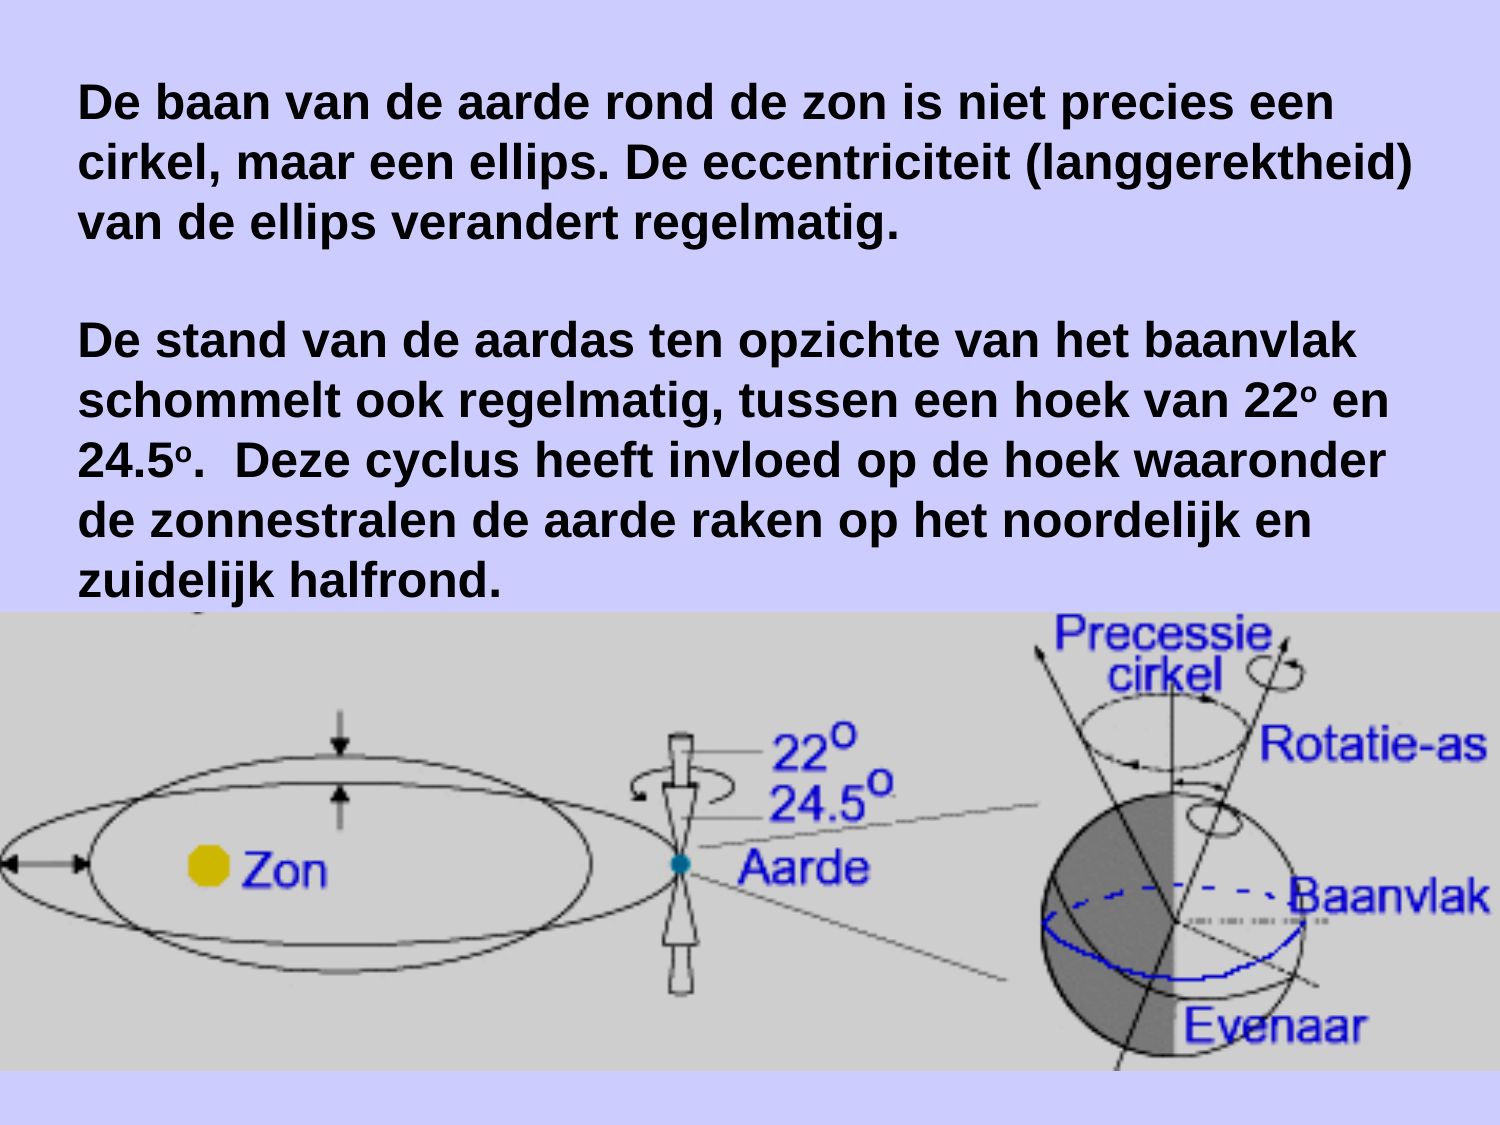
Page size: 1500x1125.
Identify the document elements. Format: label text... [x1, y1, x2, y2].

picture [0, 612, 1500, 1071]
text_box De stand van de aardas ten opzichte van het baanvlak schommelt ook regelmatig, tussen een hoek van 22o en 24.5o. Deze cyclus heeft invloed op de hoek waaronder de zonnestralen de aarde raken op het noordelijk en zuidelijk halfrond. [62, 299, 1463, 610]
text_box De baan van de aarde rond de zon is niet precies een cirkel, maar een ellips. De eccentriciteit (langgerektheid) van de ellips verandert regelmatig. [62, 62, 1472, 318]
